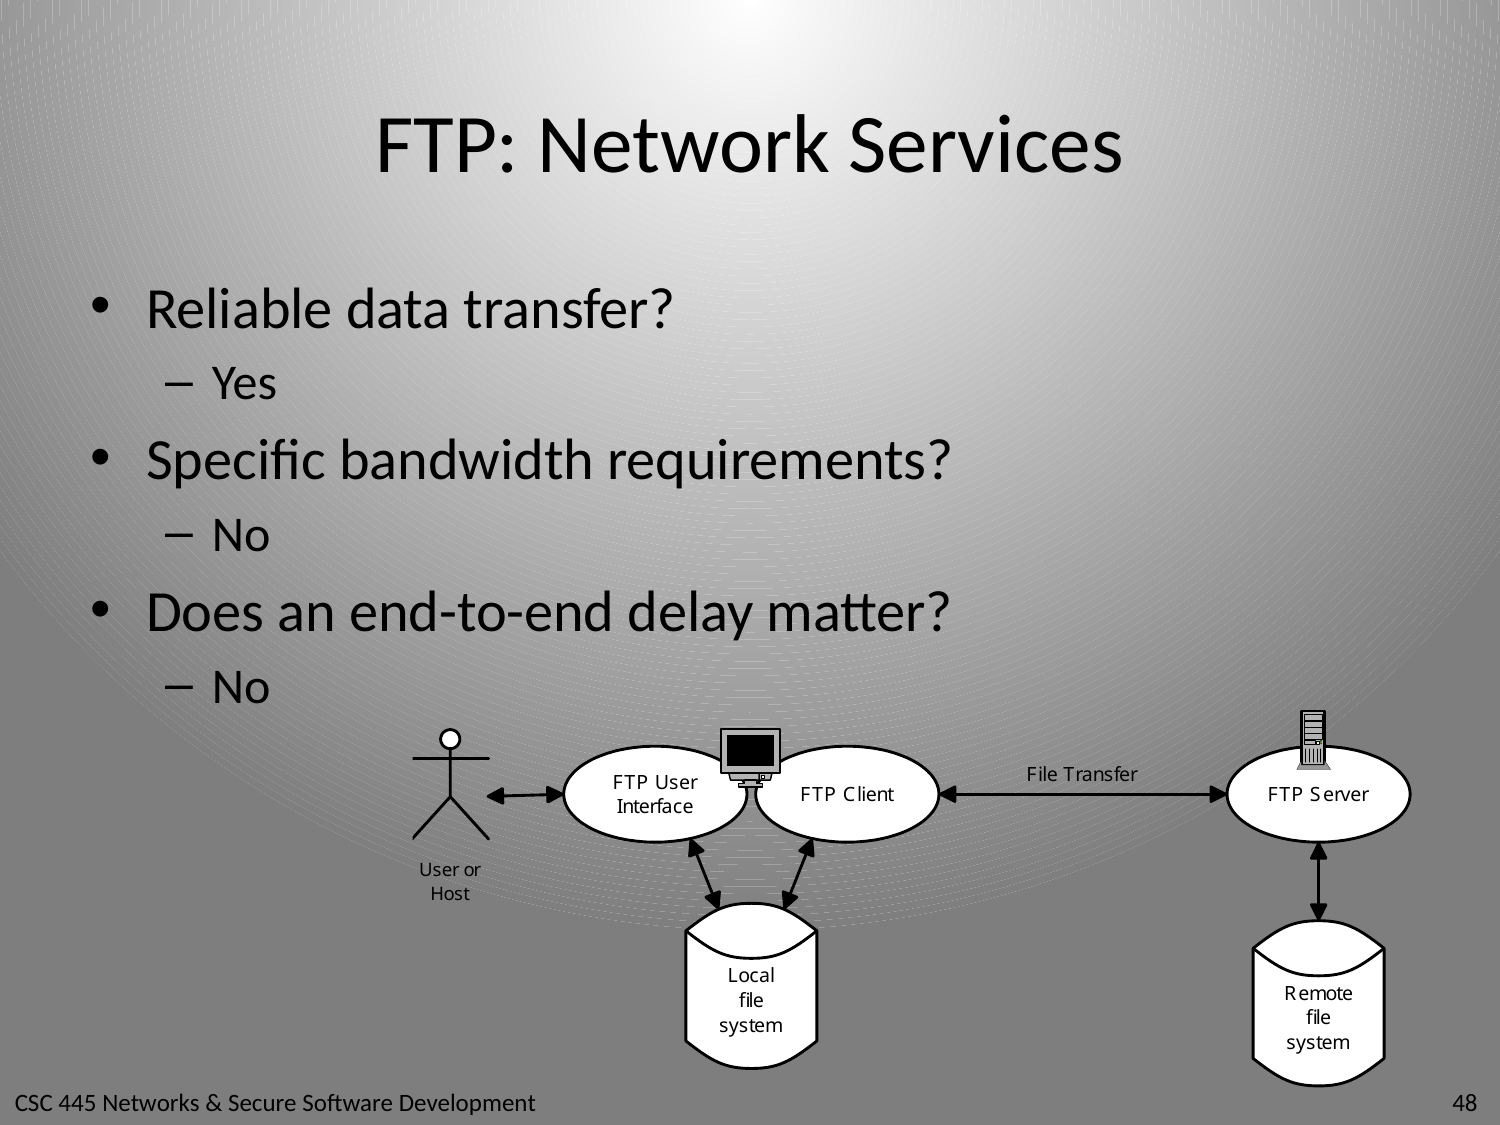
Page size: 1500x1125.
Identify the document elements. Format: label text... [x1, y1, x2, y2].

title FTP: Network Services [75, 45, 1425, 233]
list Reliable data transfer? Yes Specific bandwidth requirements? No Does an end-to-end delay matter? No [75, 262, 1425, 1005]
picture [412, 709, 1412, 1088]
